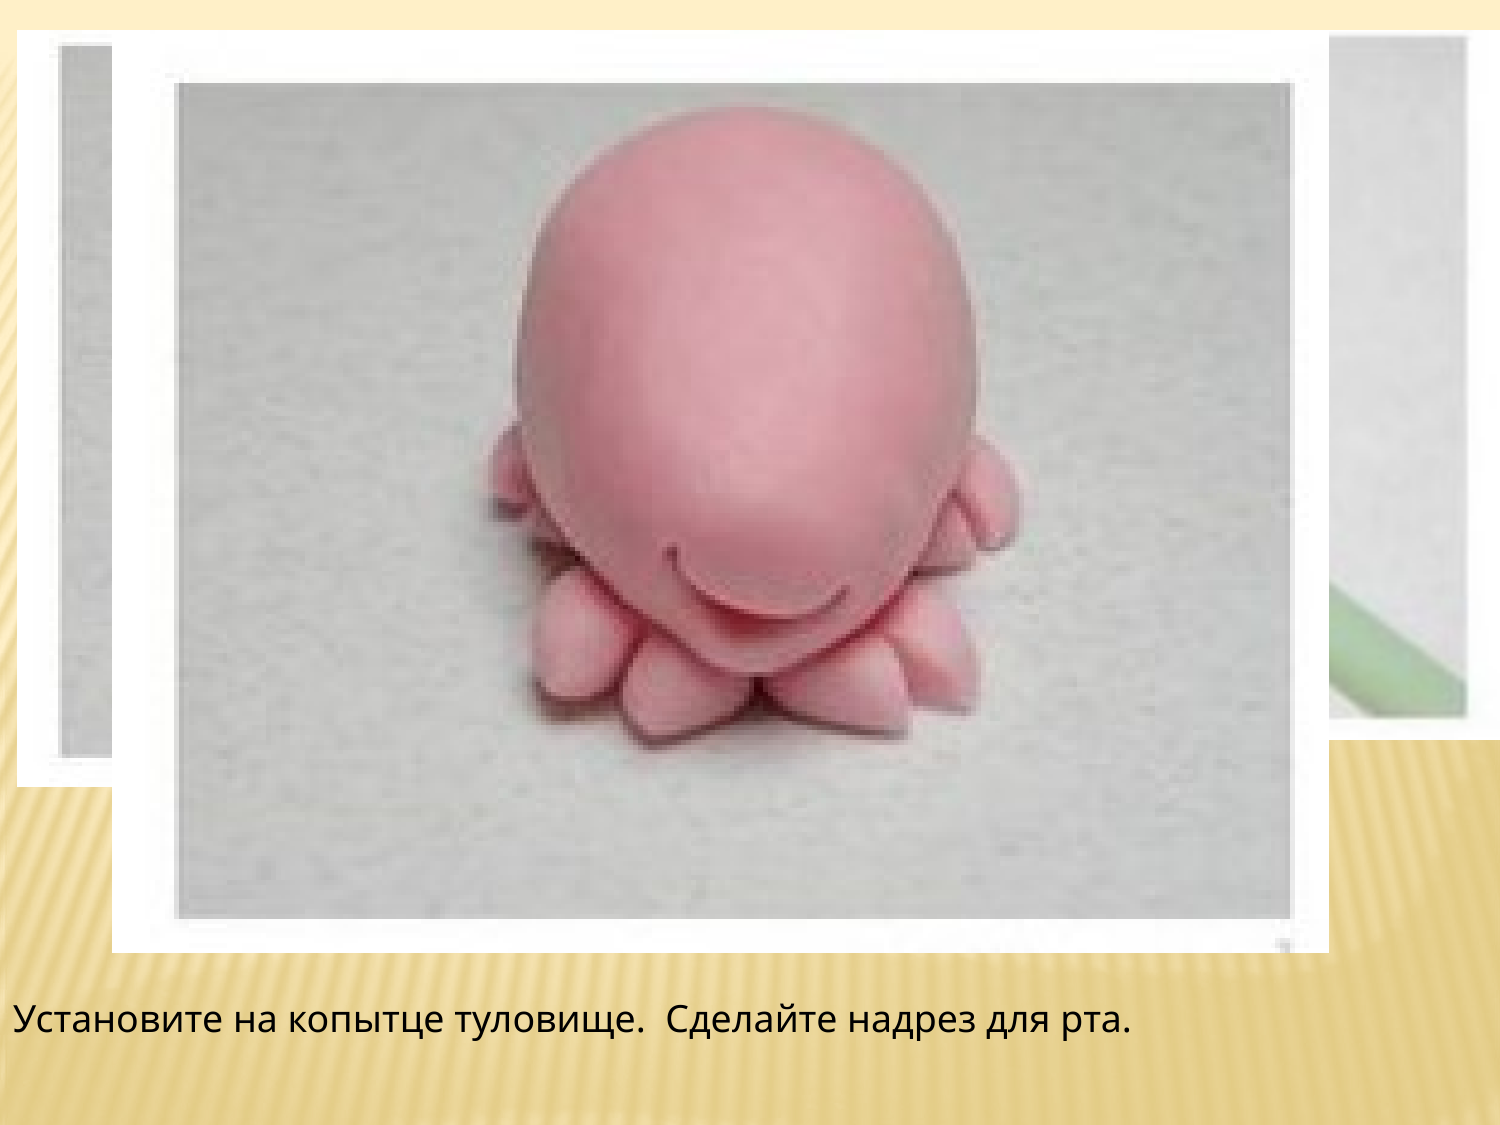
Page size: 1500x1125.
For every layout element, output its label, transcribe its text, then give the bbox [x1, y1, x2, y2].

text_box Установите на копытце туловище. Сделайте надрез для рта. [0, 987, 1148, 1048]
picture [17, 30, 1500, 953]
